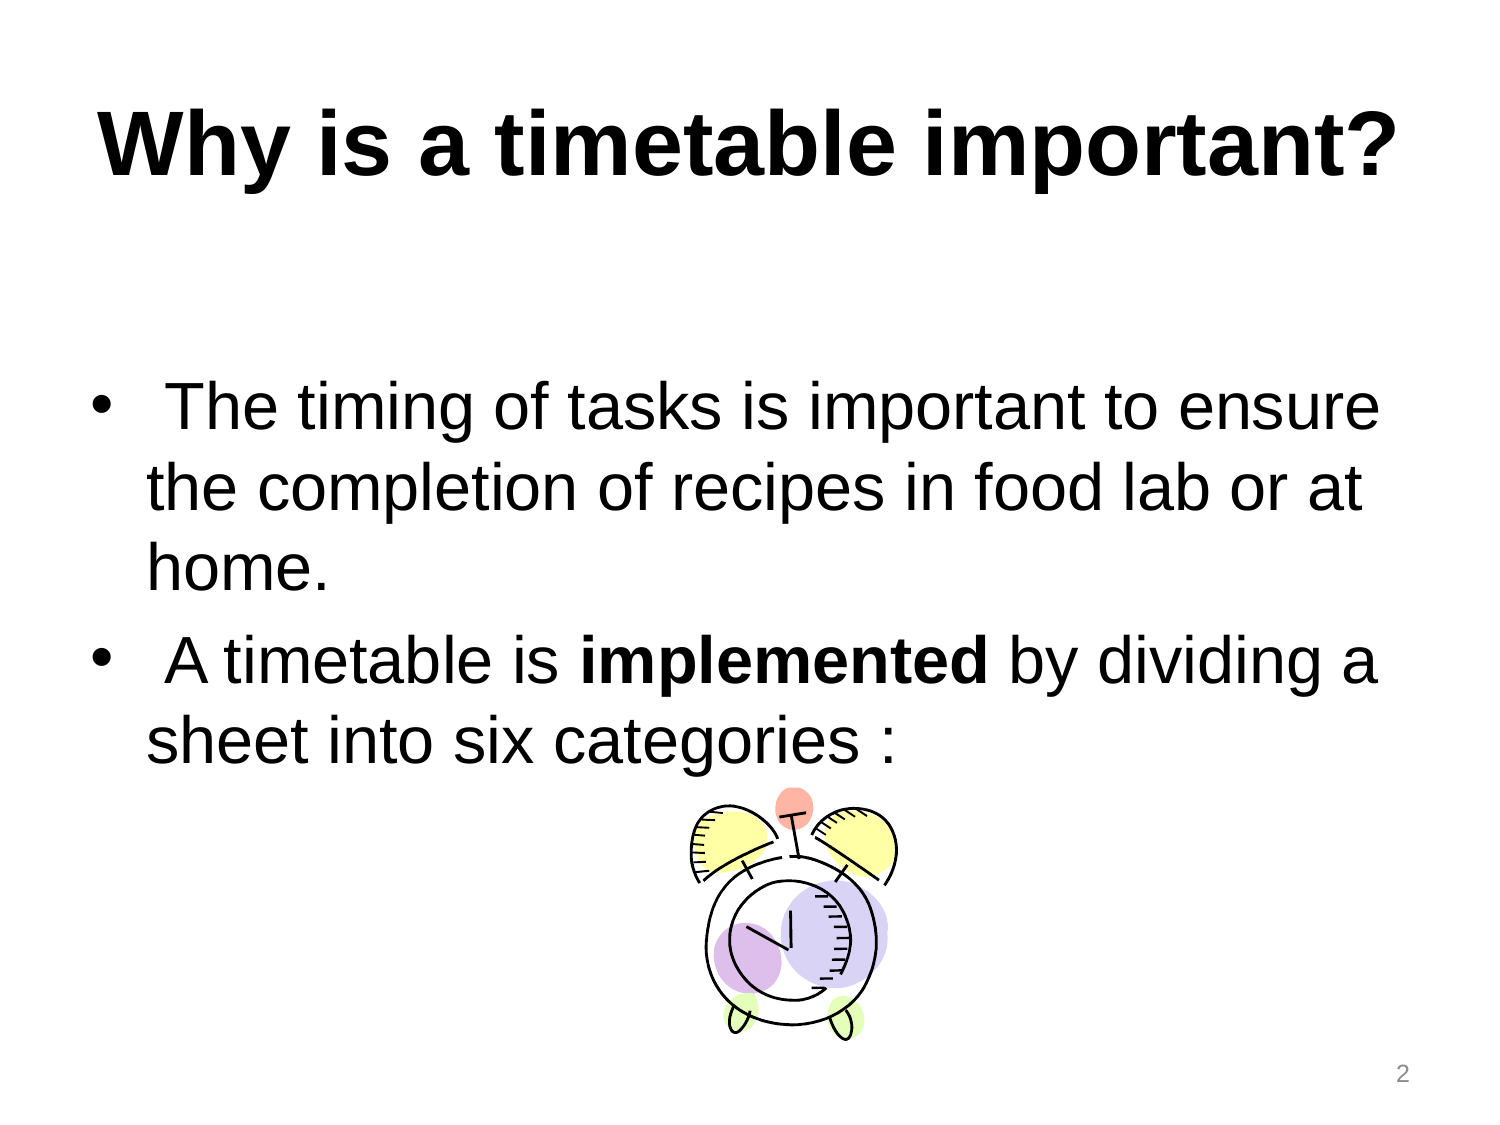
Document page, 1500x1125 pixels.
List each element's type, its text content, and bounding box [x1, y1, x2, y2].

slide_number 2 [1074, 1042, 1425, 1103]
title Why is a timetable important? [75, 45, 1425, 233]
picture [687, 787, 901, 1044]
list The timing of tasks is important to ensure the completion of recipes in food lab or at home. A timetable is implemented by dividing a sheet into six categories : [75, 262, 1425, 1005]
